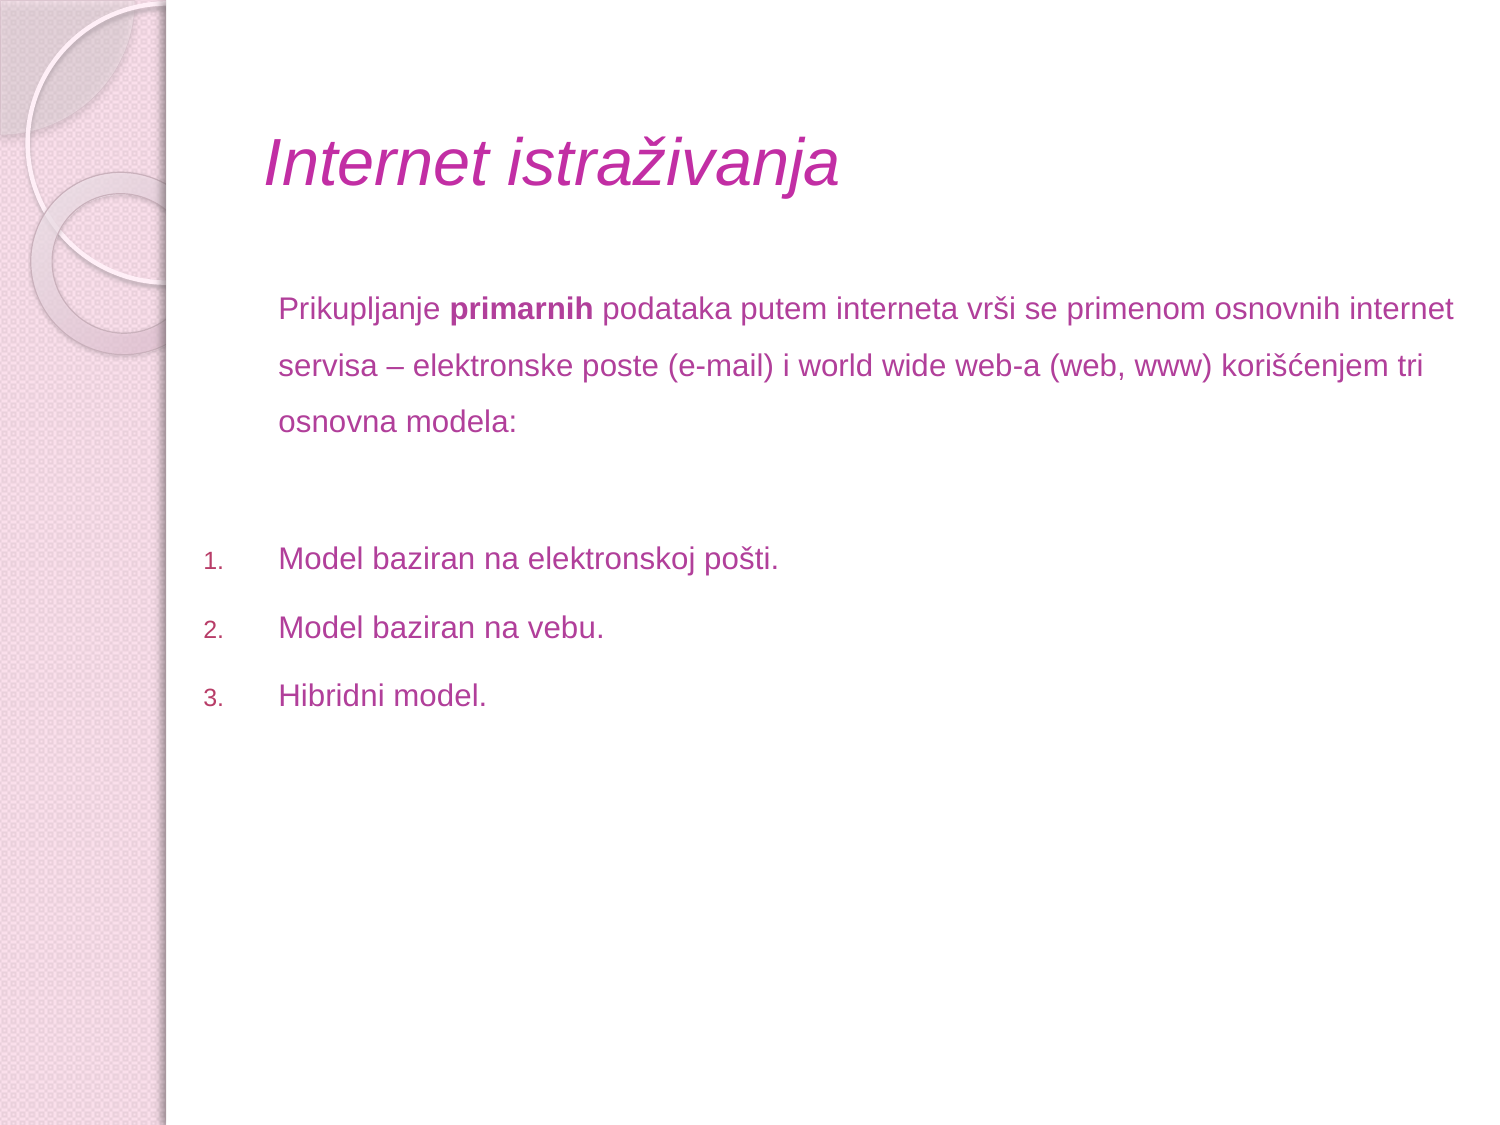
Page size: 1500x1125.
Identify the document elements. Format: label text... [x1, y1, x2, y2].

list Prikupljanje primarnih podataka putem interneta vrši se primenom osnovnih internet servisa – elektronske poste (e-mail) i world wide web-a (web, www) korišćenjem tri osnovna modela: Model baziran na elektronskoj pošti. Model baziran na vebu. Hibridni model. [174, 212, 1500, 1125]
title Internet istraživanja [235, 45, 1466, 212]
